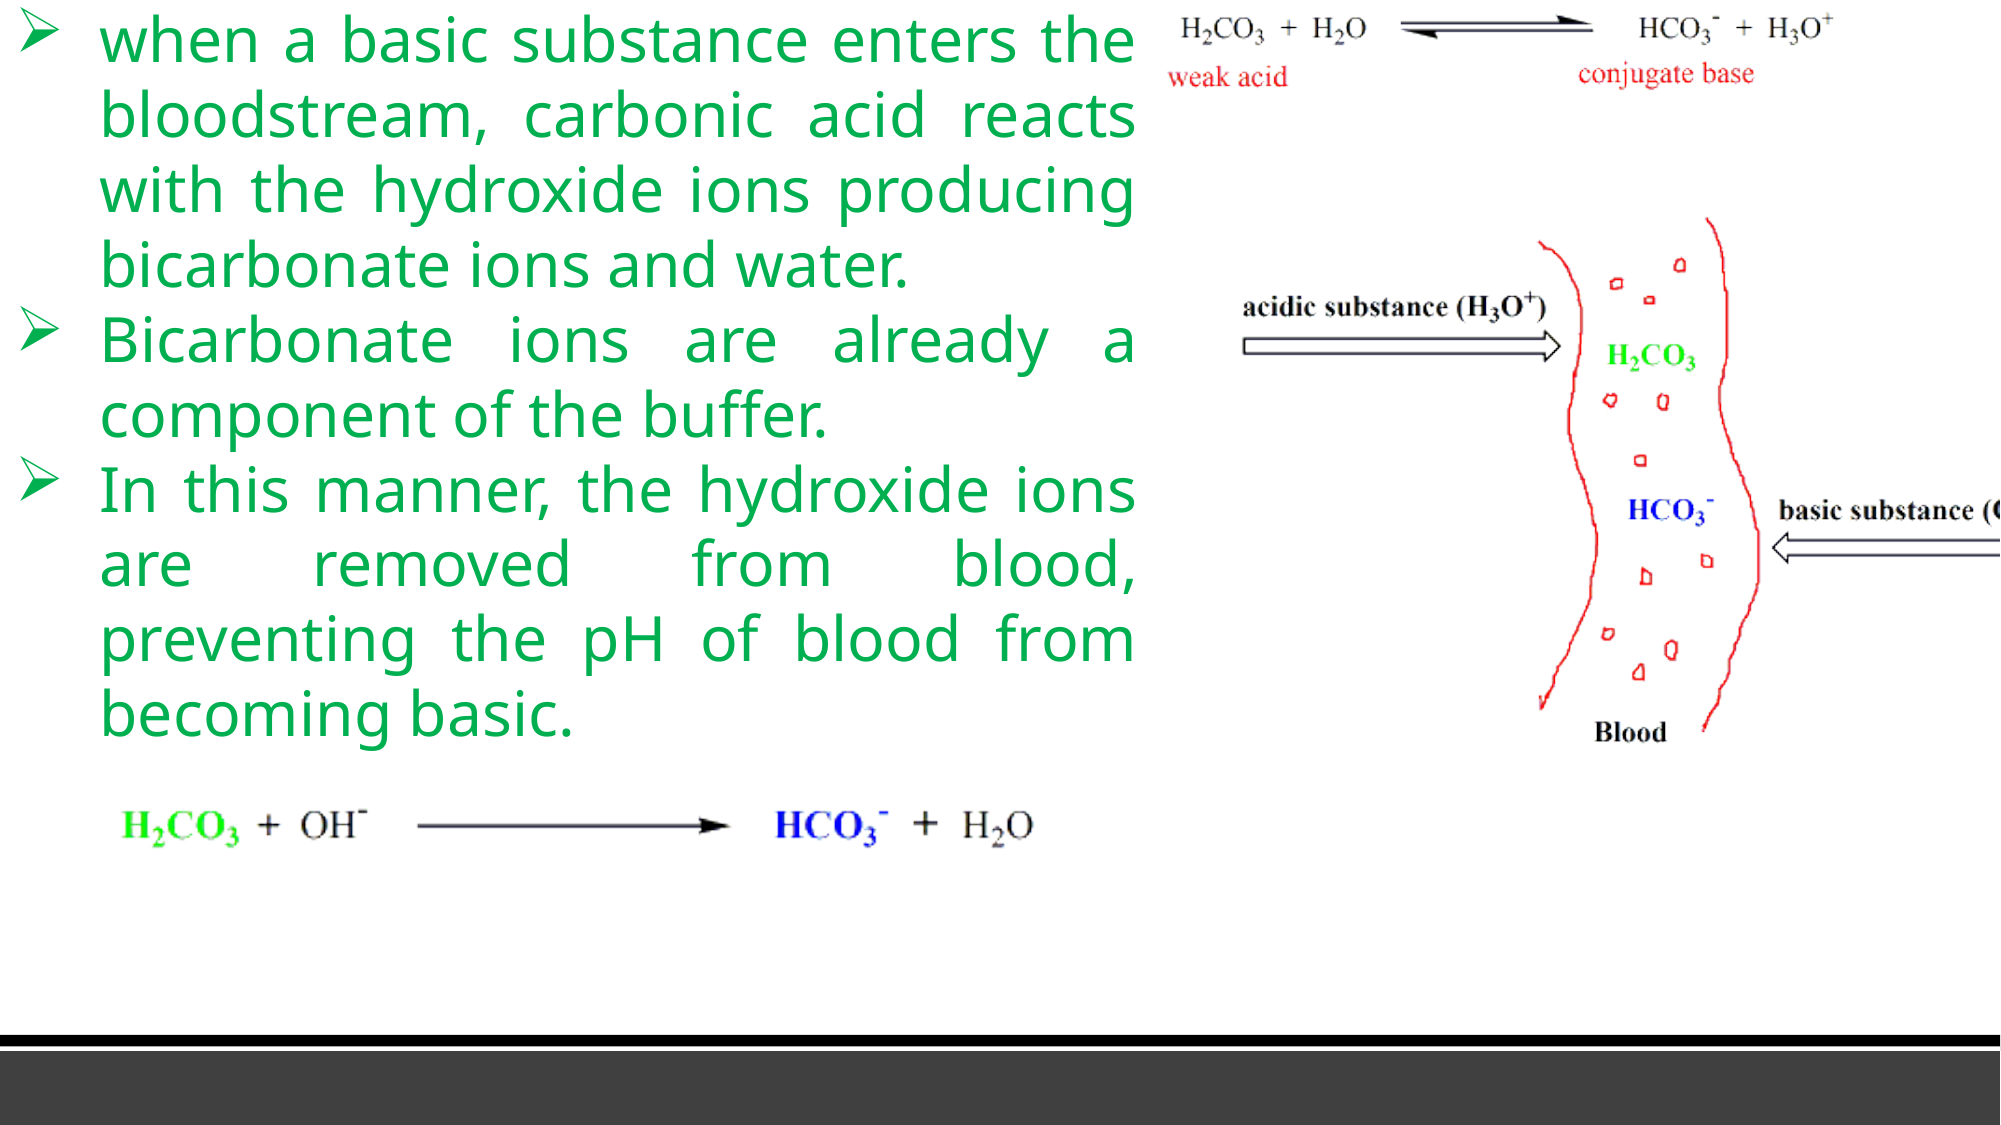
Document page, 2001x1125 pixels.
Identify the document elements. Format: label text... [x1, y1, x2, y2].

picture [1163, 0, 2000, 788]
text_box when a basic substance enters the bloodstream, carbonic acid reacts with the hydroxide ions producing bicarbonate ions and water. Bicarbonate ions are already a component of the buffer. In this manner, the hydroxide ions are removed from blood, preventing the pH of blood from becoming basic. [0, 0, 1154, 757]
picture [87, 756, 1067, 892]
